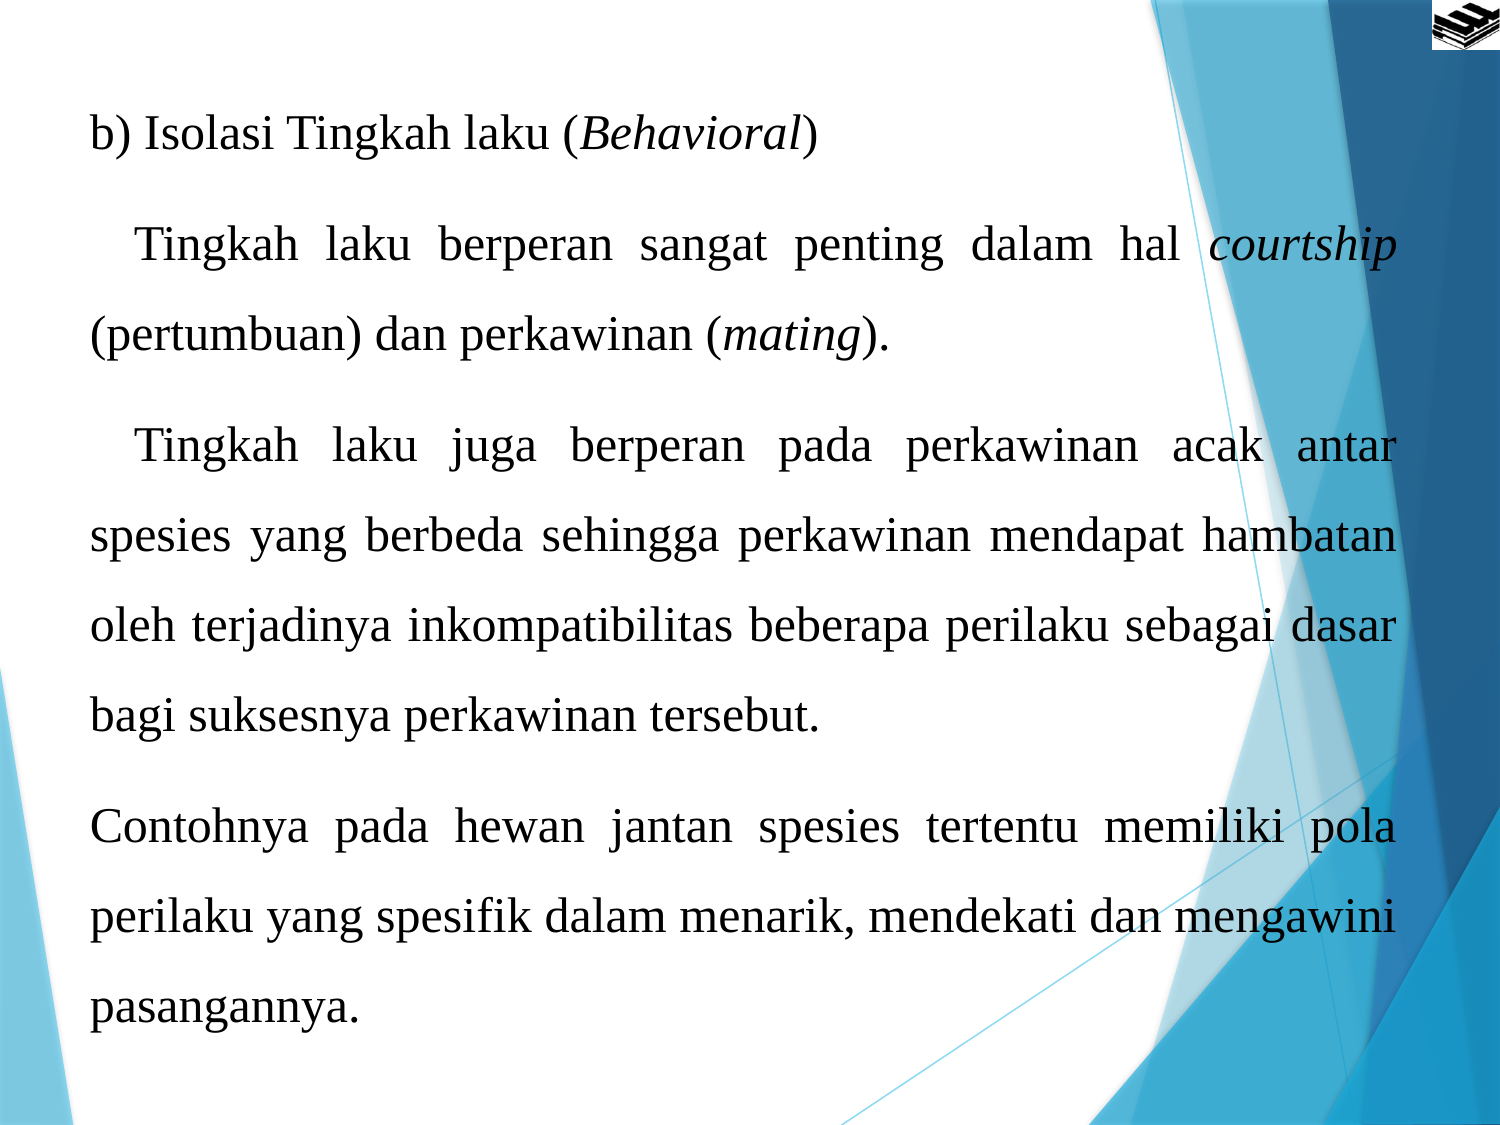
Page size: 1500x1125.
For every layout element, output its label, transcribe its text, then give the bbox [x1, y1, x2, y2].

picture [1432, 0, 1500, 50]
text_box b) Isolasi Tingkah laku (Behavioral) Tingkah laku berperan sangat penting dalam hal courtship (pertumbuan) dan perkawinan (mating). Tingkah laku juga berperan pada perkawinan acak antar spesies yang berbeda sehingga perkawinan mendapat hambatan oleh terjadinya inkompatibilitas beberapa perilaku sebagai dasar bagi suksesnya perkawinan tersebut. Contohnya pada hewan jantan spesies tertentu memiliki pola perilaku yang spesifik dalam menarik, mendekati dan mengawini pasangannya. [74, 62, 1413, 1040]
